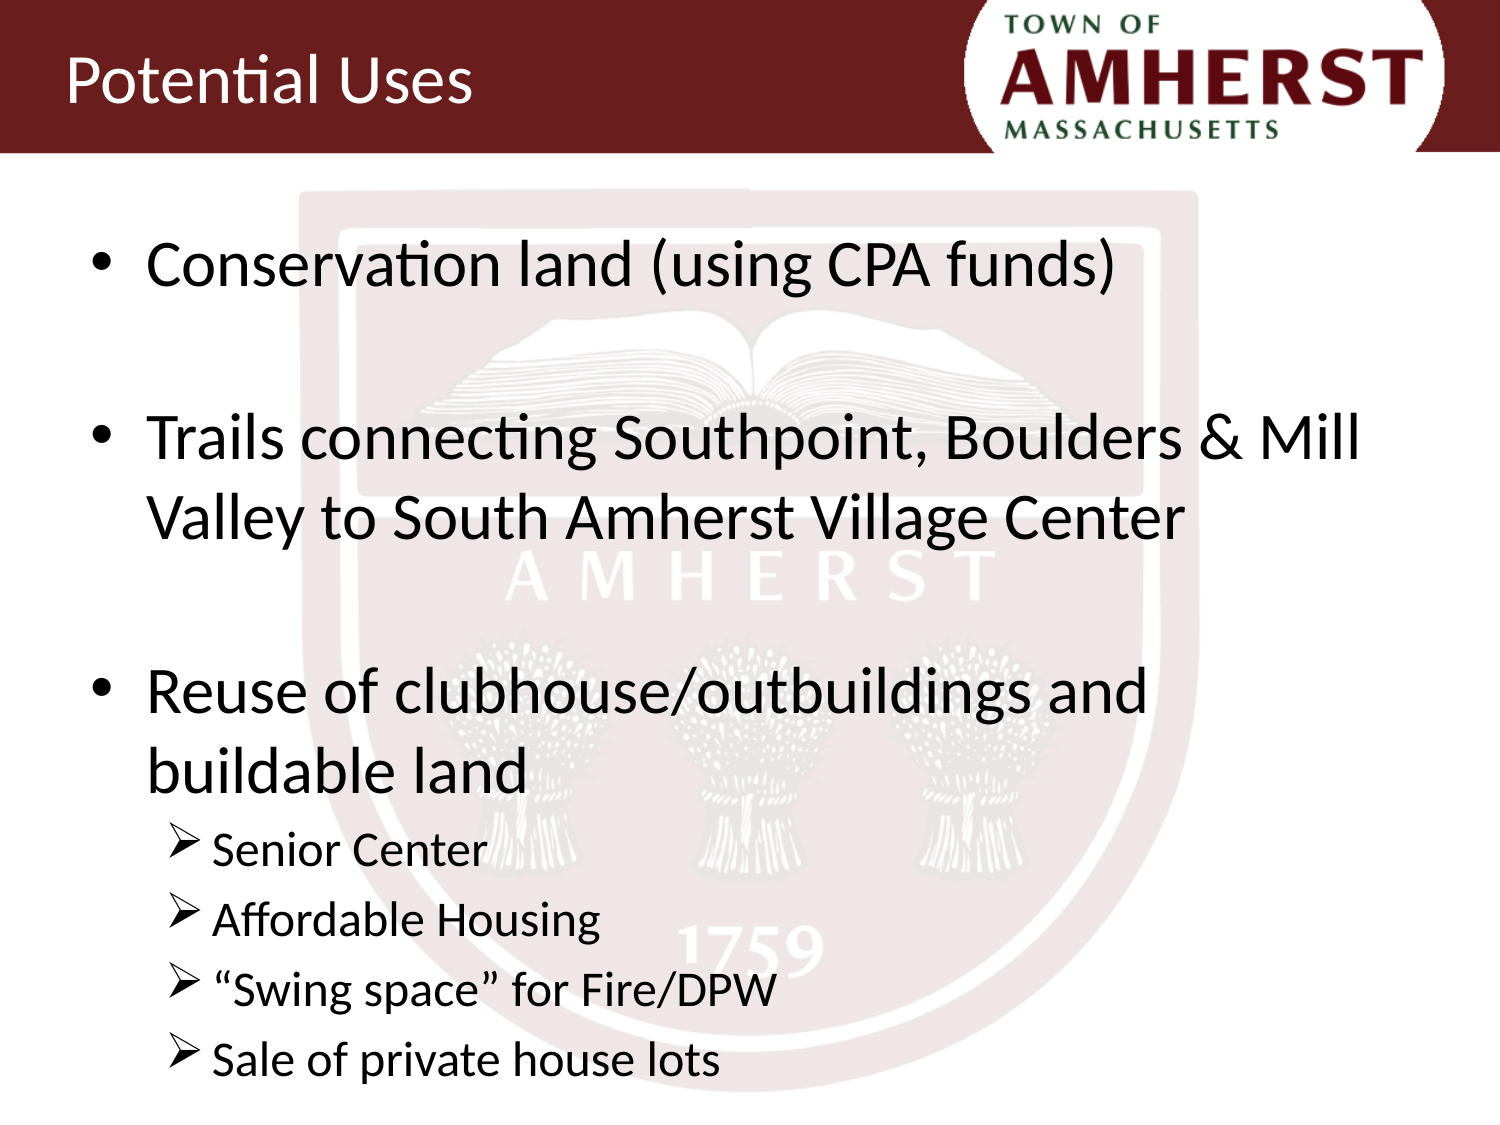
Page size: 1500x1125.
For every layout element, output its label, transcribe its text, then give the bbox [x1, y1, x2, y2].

list Conservation land (using CPA funds) Trails connecting Southpoint, Boulders & Mill Valley to South Amherst Village Center Reuse of clubhouse/outbuildings and buildable land Senior Center Affordable Housing “Swing space” for Fire/DPW Sale of private house lots [75, 212, 1425, 1005]
picture [0, 0, 1500, 1125]
title Potential Uses [50, 12, 925, 138]
